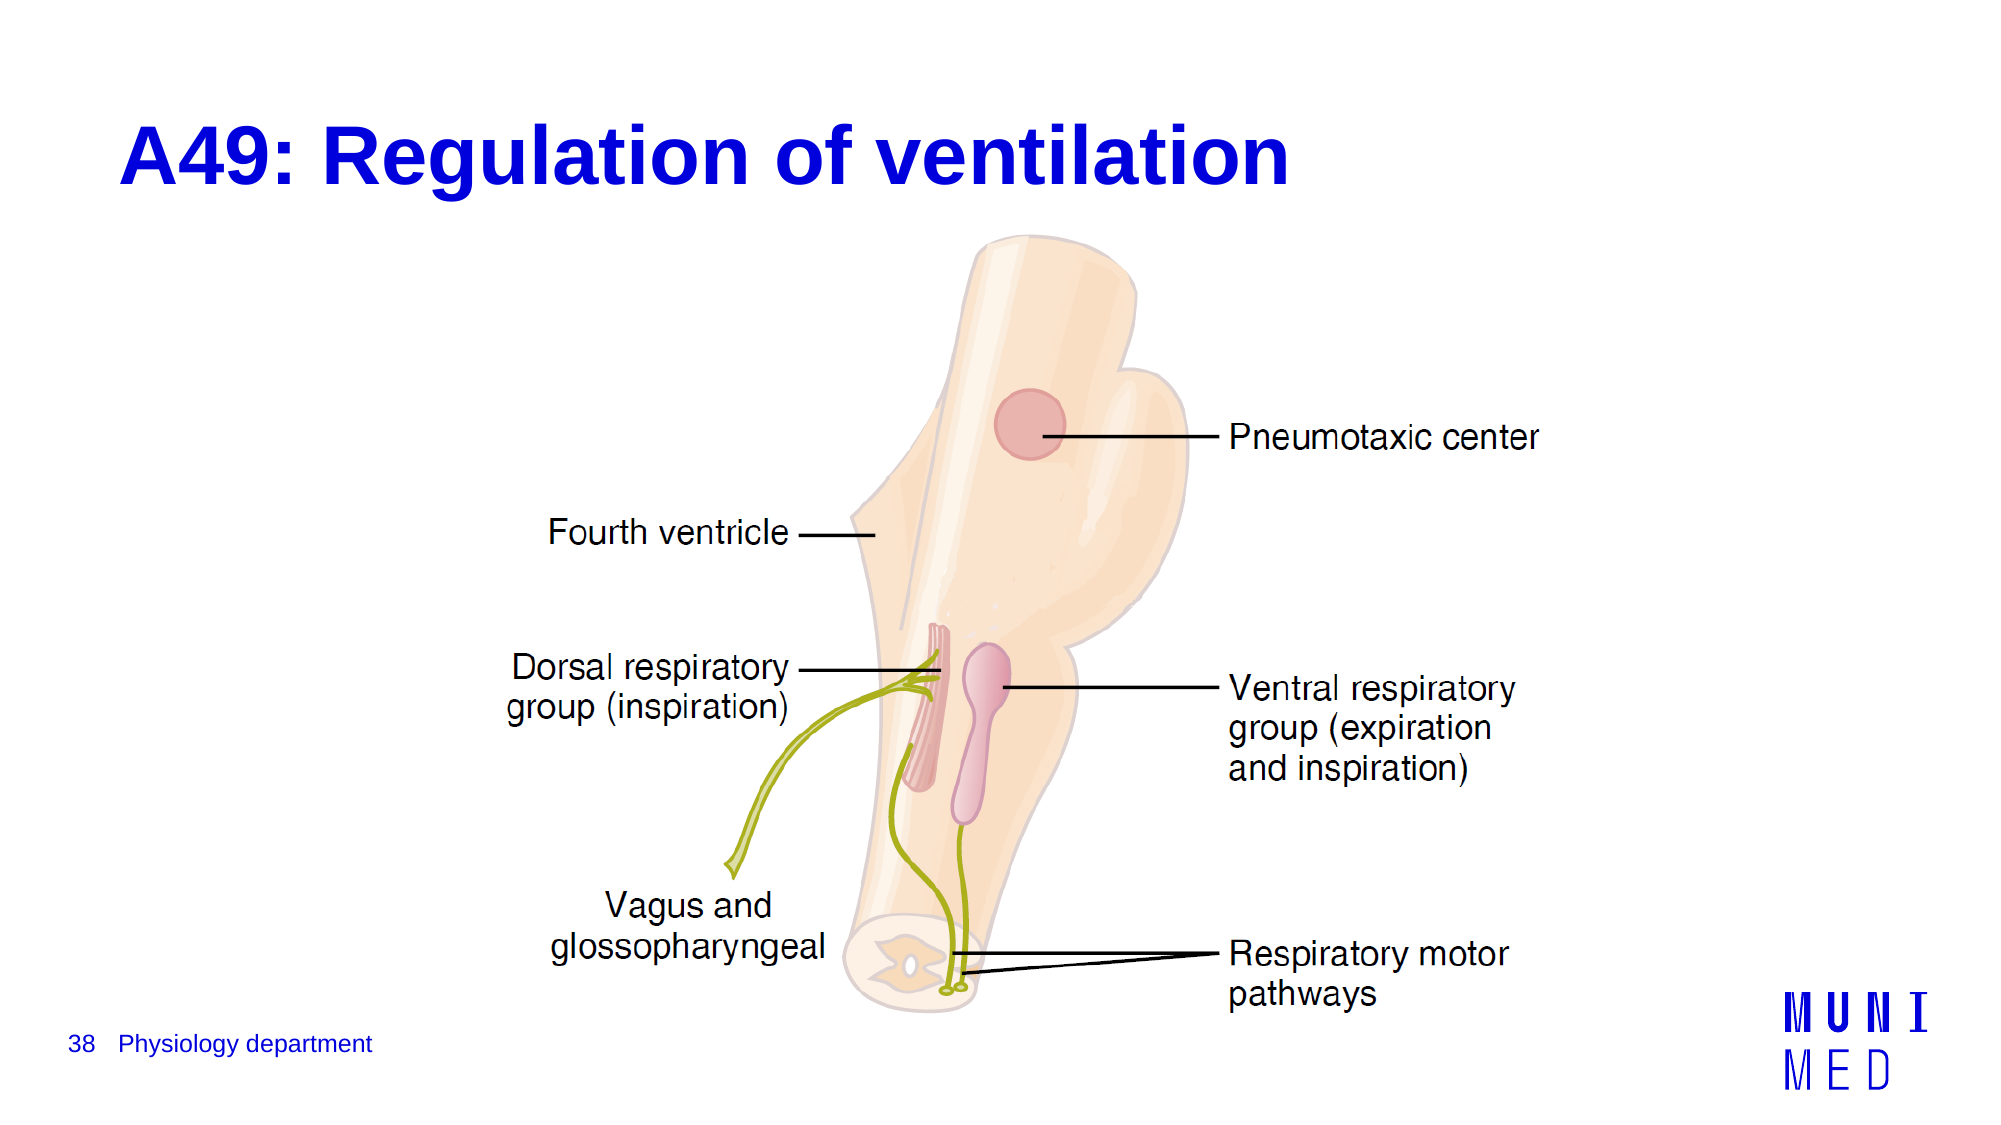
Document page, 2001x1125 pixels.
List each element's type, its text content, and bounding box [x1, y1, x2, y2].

slide_number 38 [67, 1021, 110, 1063]
title A49: Regulation of ventilation [118, 118, 1883, 193]
footer Physiology department [118, 1021, 1418, 1063]
picture [484, 218, 1562, 1043]
